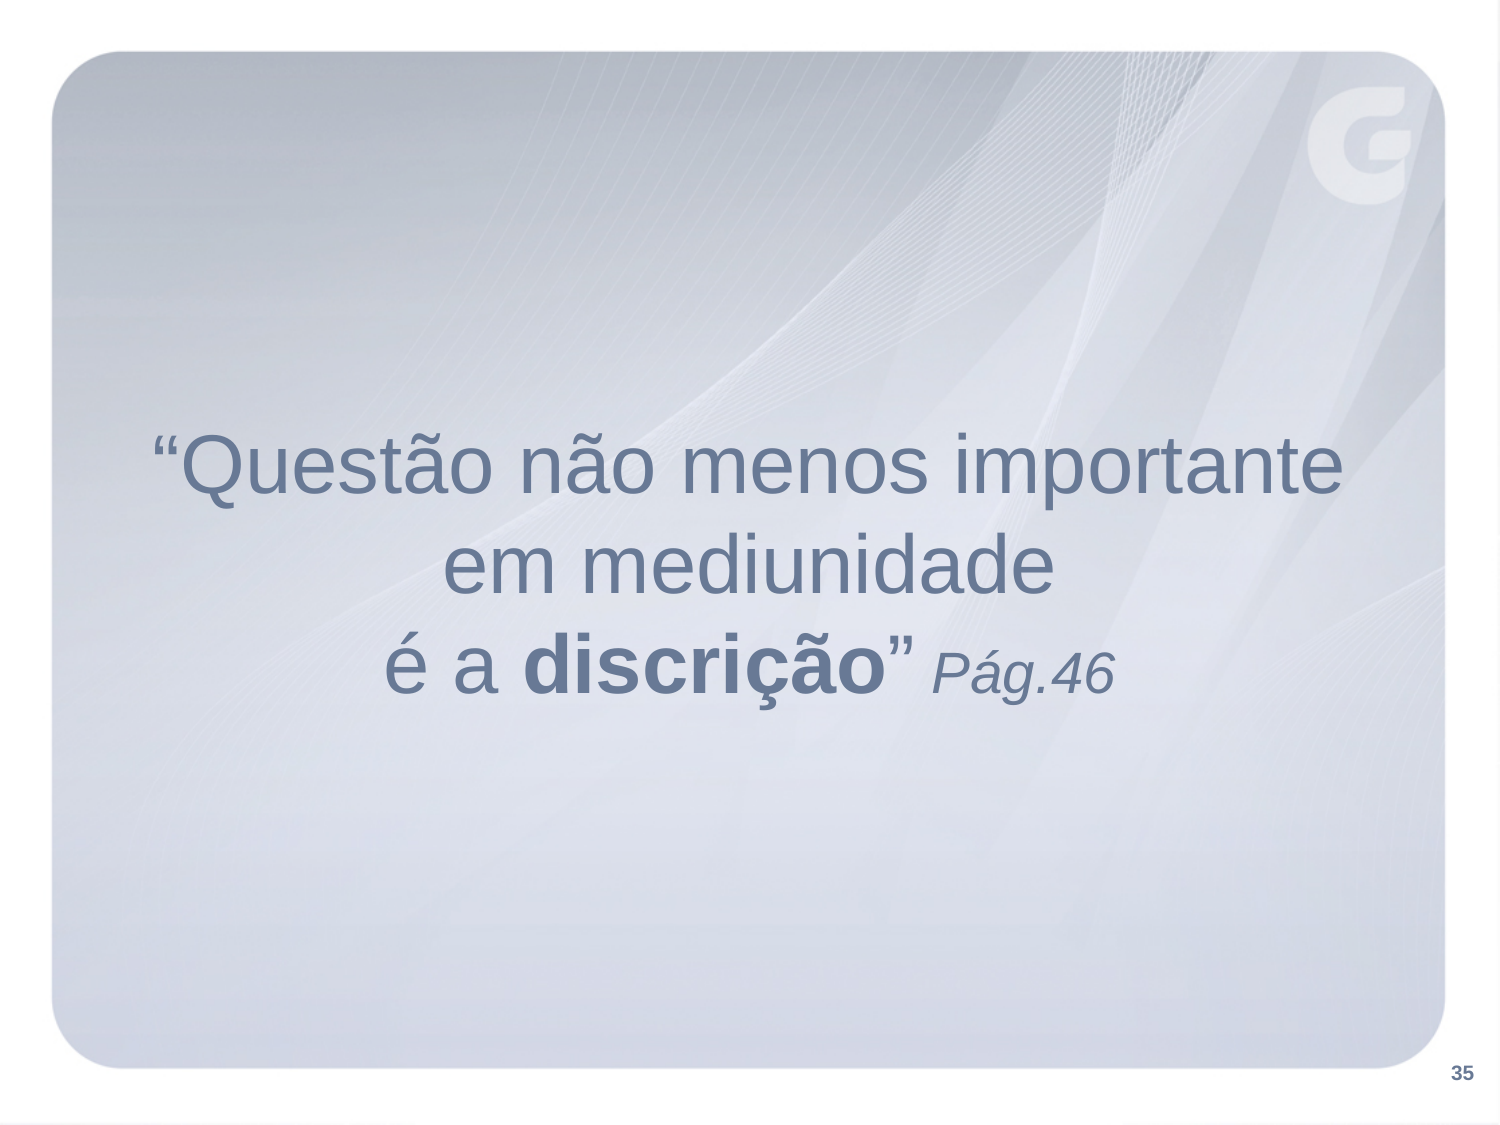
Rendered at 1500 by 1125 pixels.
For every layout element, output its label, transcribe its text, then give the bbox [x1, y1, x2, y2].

picture [0, 0, 1500, 1125]
list “Questão não menos importante em mediunidade é a discrição” Pág.46 [140, 401, 1360, 723]
text_box 35 [1132, 1051, 1483, 1094]
